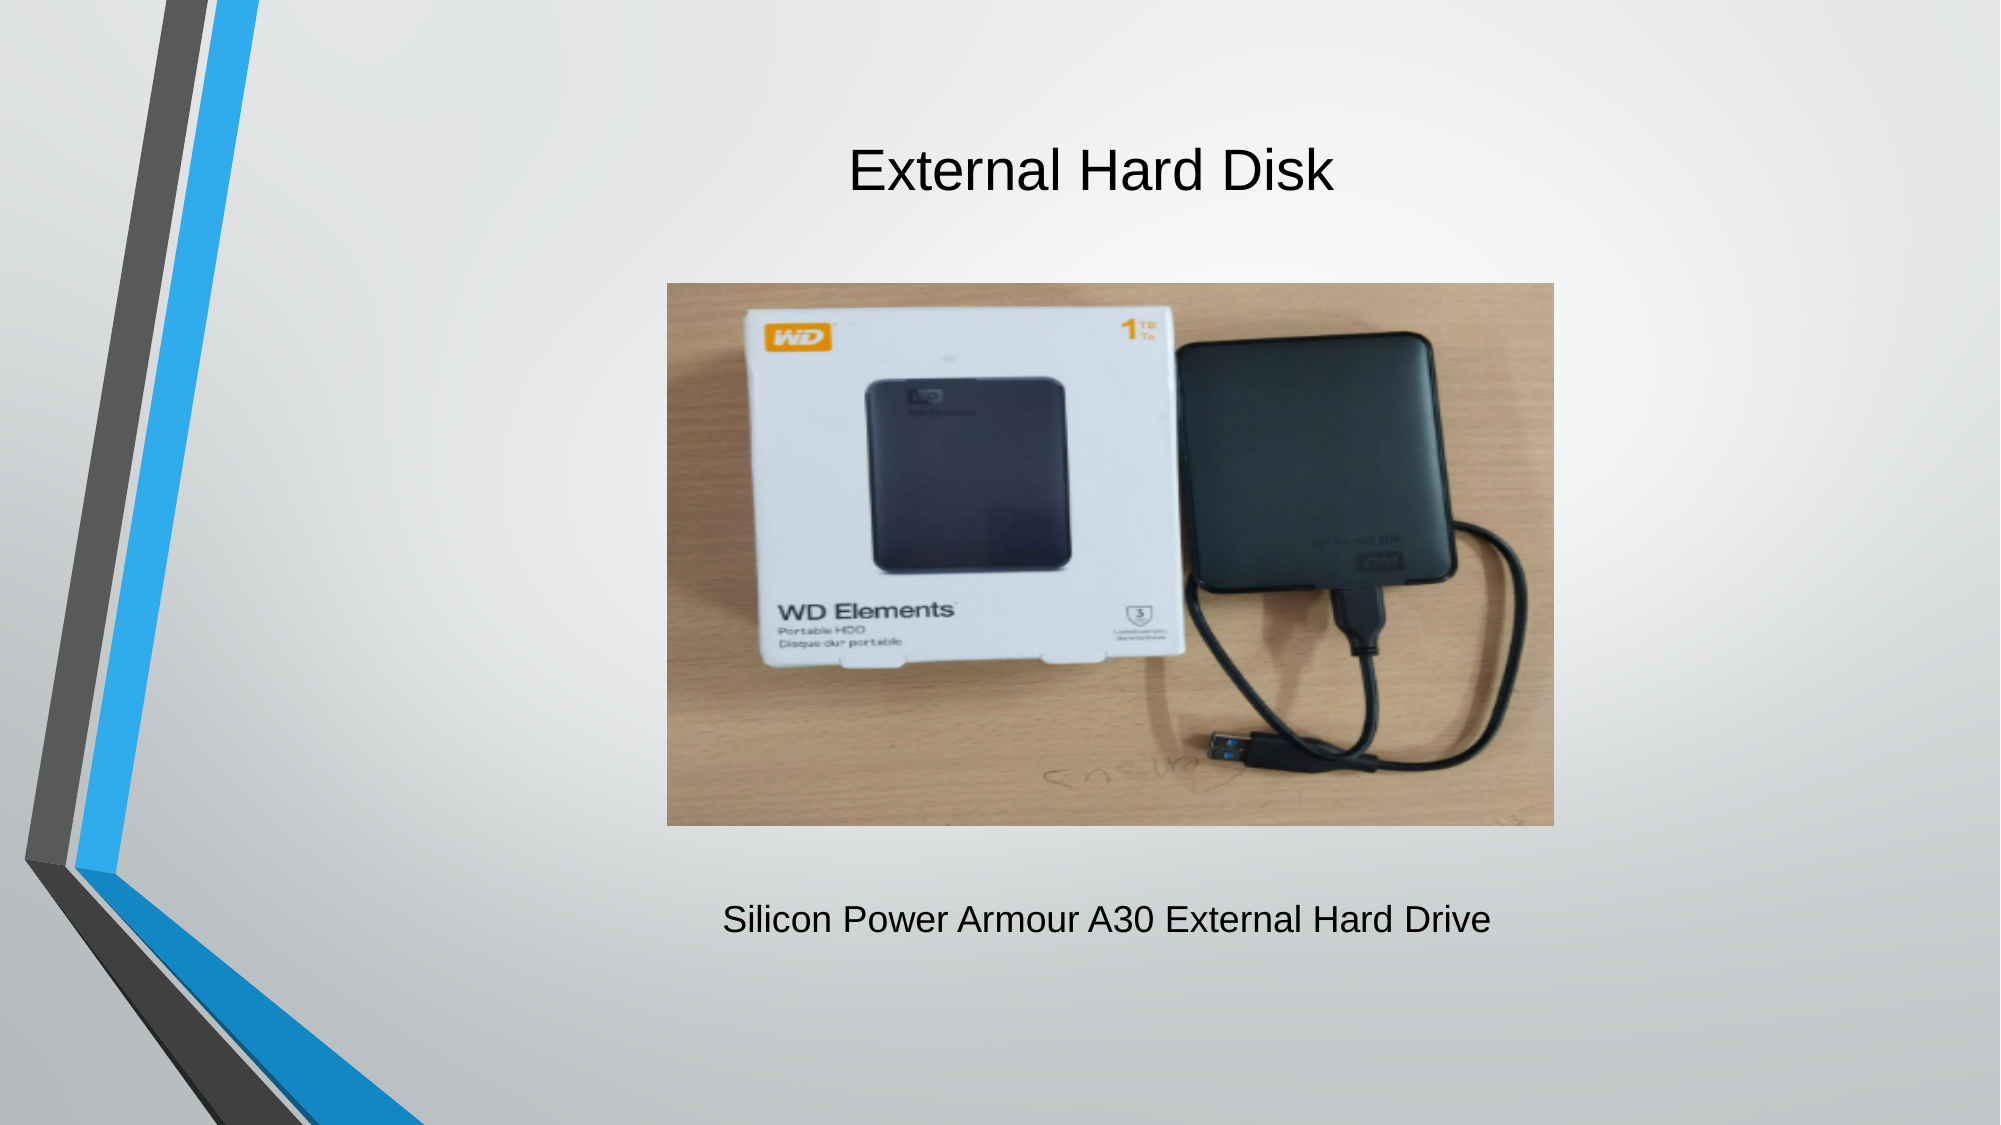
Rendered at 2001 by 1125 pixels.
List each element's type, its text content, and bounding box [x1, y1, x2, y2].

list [667, 283, 1554, 826]
title External Hard Disk [677, 124, 1507, 211]
list Silicon Power Armour A30 External Hard Drive [707, 884, 1516, 1016]
